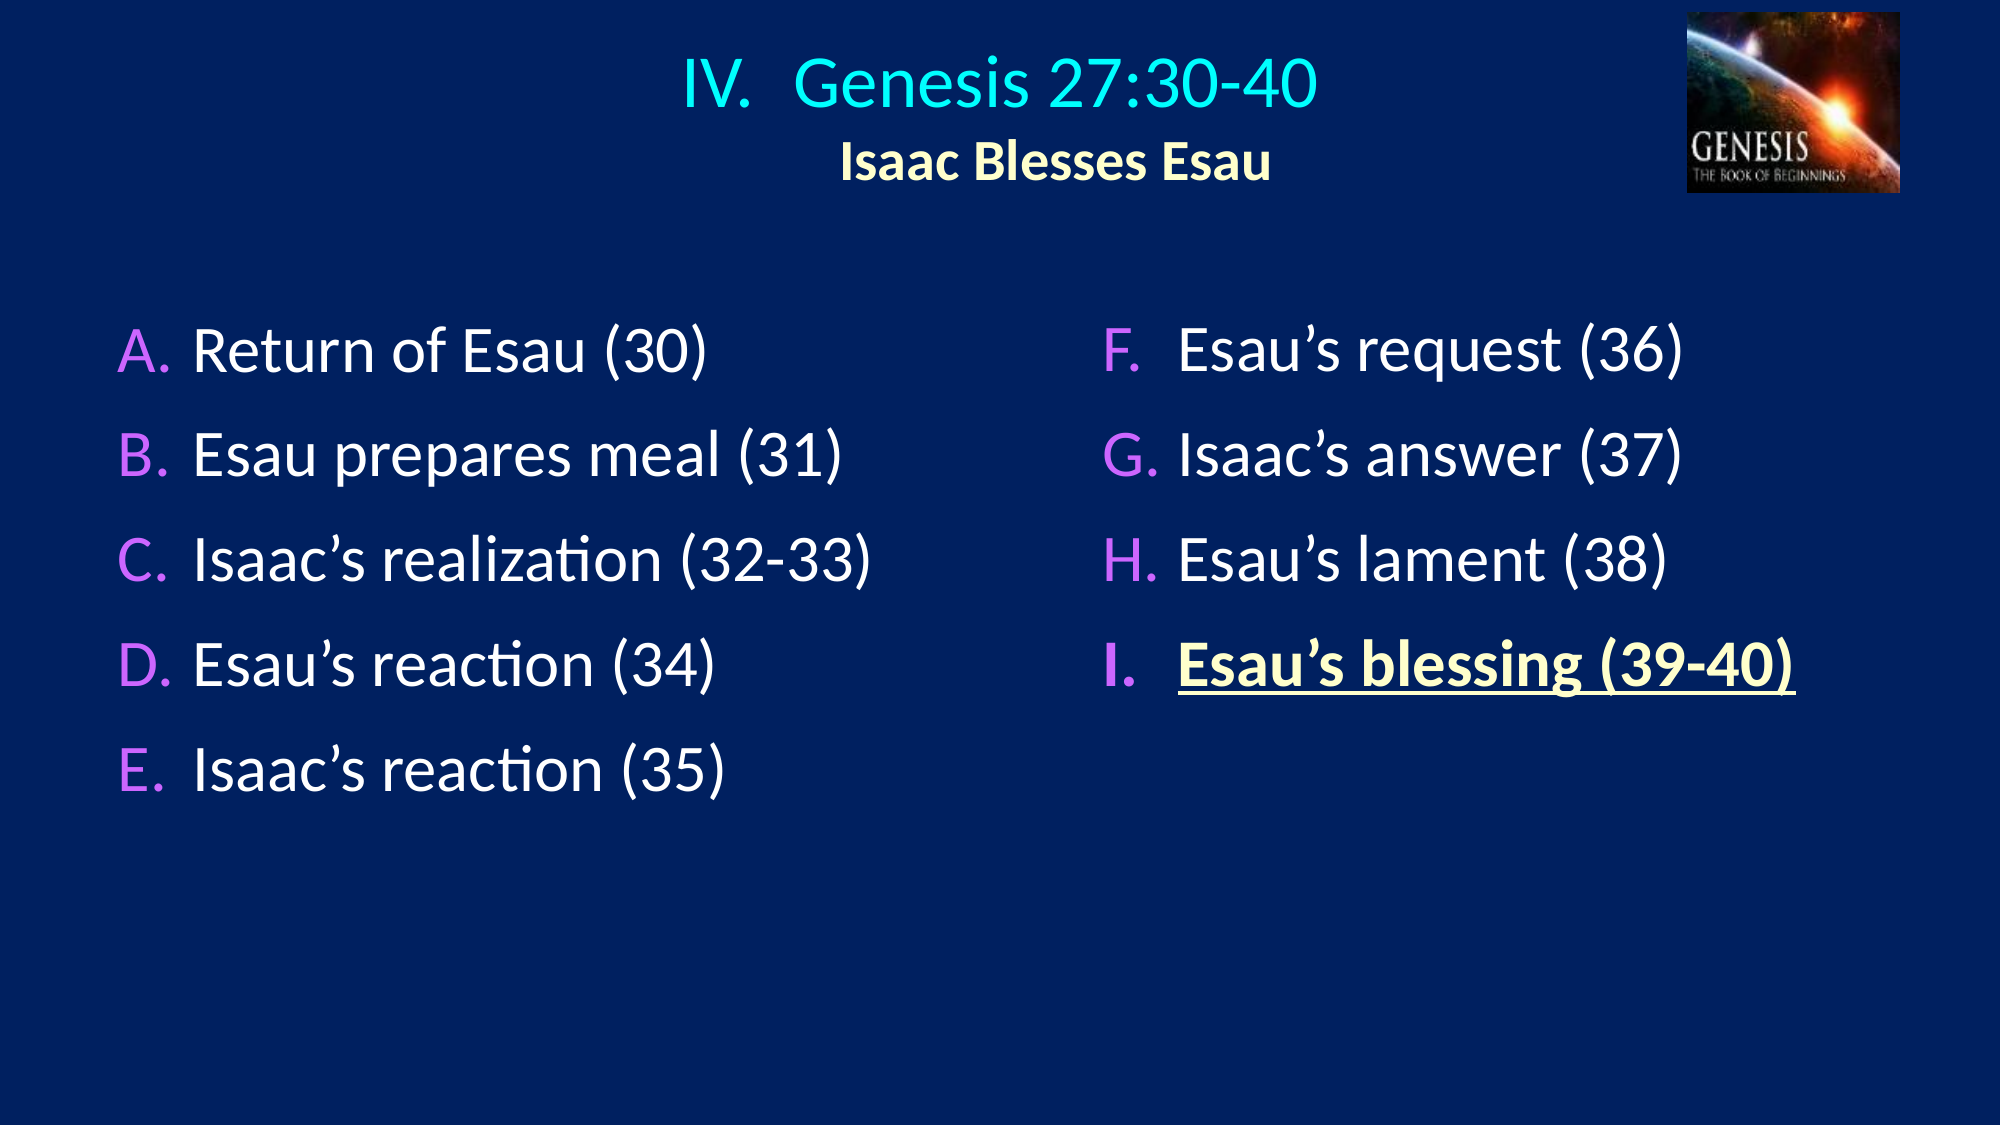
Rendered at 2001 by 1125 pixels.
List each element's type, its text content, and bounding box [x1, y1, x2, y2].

text_box Esau’s request (36) Isaac’s answer (37) Esau’s lament (38) Esau’s blessing (39-40) [1087, 297, 1898, 882]
picture [1687, 12, 1900, 193]
list Return of Esau (30) Esau prepares meal (31) Isaac’s realization (32-33) Esau’s reaction (34) Isaac’s reaction (35) [102, 297, 913, 828]
title Genesis 27:30-40 Isaac Blesses Esau [535, 37, 1464, 188]
